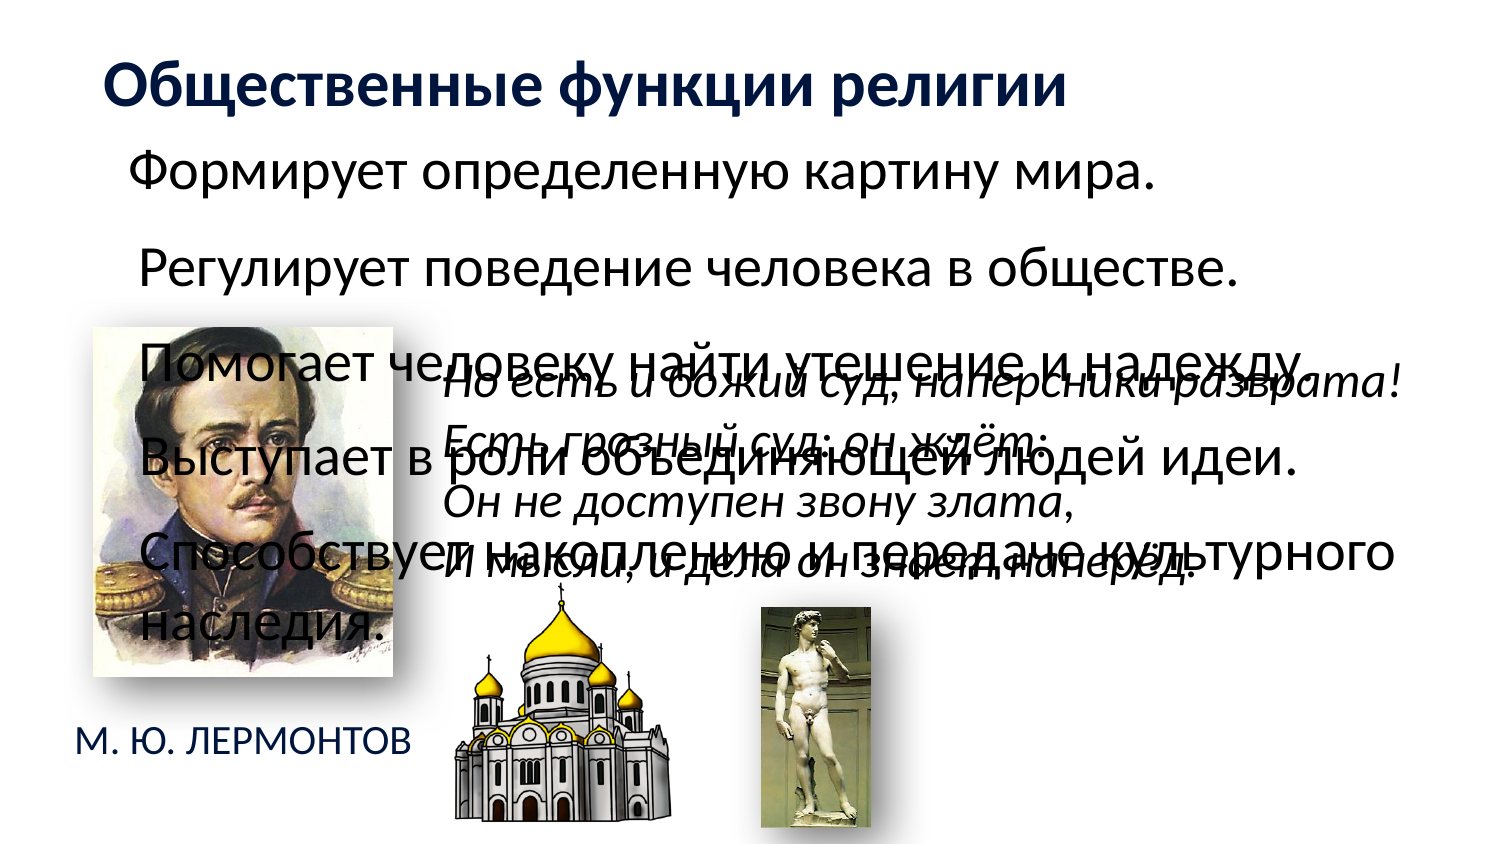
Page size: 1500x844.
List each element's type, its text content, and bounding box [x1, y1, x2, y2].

text_box Но есть и божий суд, наперсники разврата! Есть грозный суд: он ждёт: Он не доступен звону злата, И мысли, и дела он знает наперёд. [442, 340, 1467, 595]
text_box Регулирует поведение человека в обществе. [123, 221, 1341, 306]
text_box Формирует определенную картину мира. [113, 123, 1331, 209]
picture [761, 606, 871, 828]
picture [93, 327, 394, 677]
text_box Общественные функции религии [88, 32, 1376, 127]
picture [442, 577, 682, 839]
text_box Помогает человеку найти утешение и надежду. [123, 315, 1341, 401]
text_box Способствует накоплению и передаче культурного наследия. [398, 504, 1436, 660]
text_box М. Ю. ЛЕРМОНТОВ [44, 705, 437, 771]
text_box Выступает в роли объединяющей людей идеи. [398, 410, 1342, 495]
